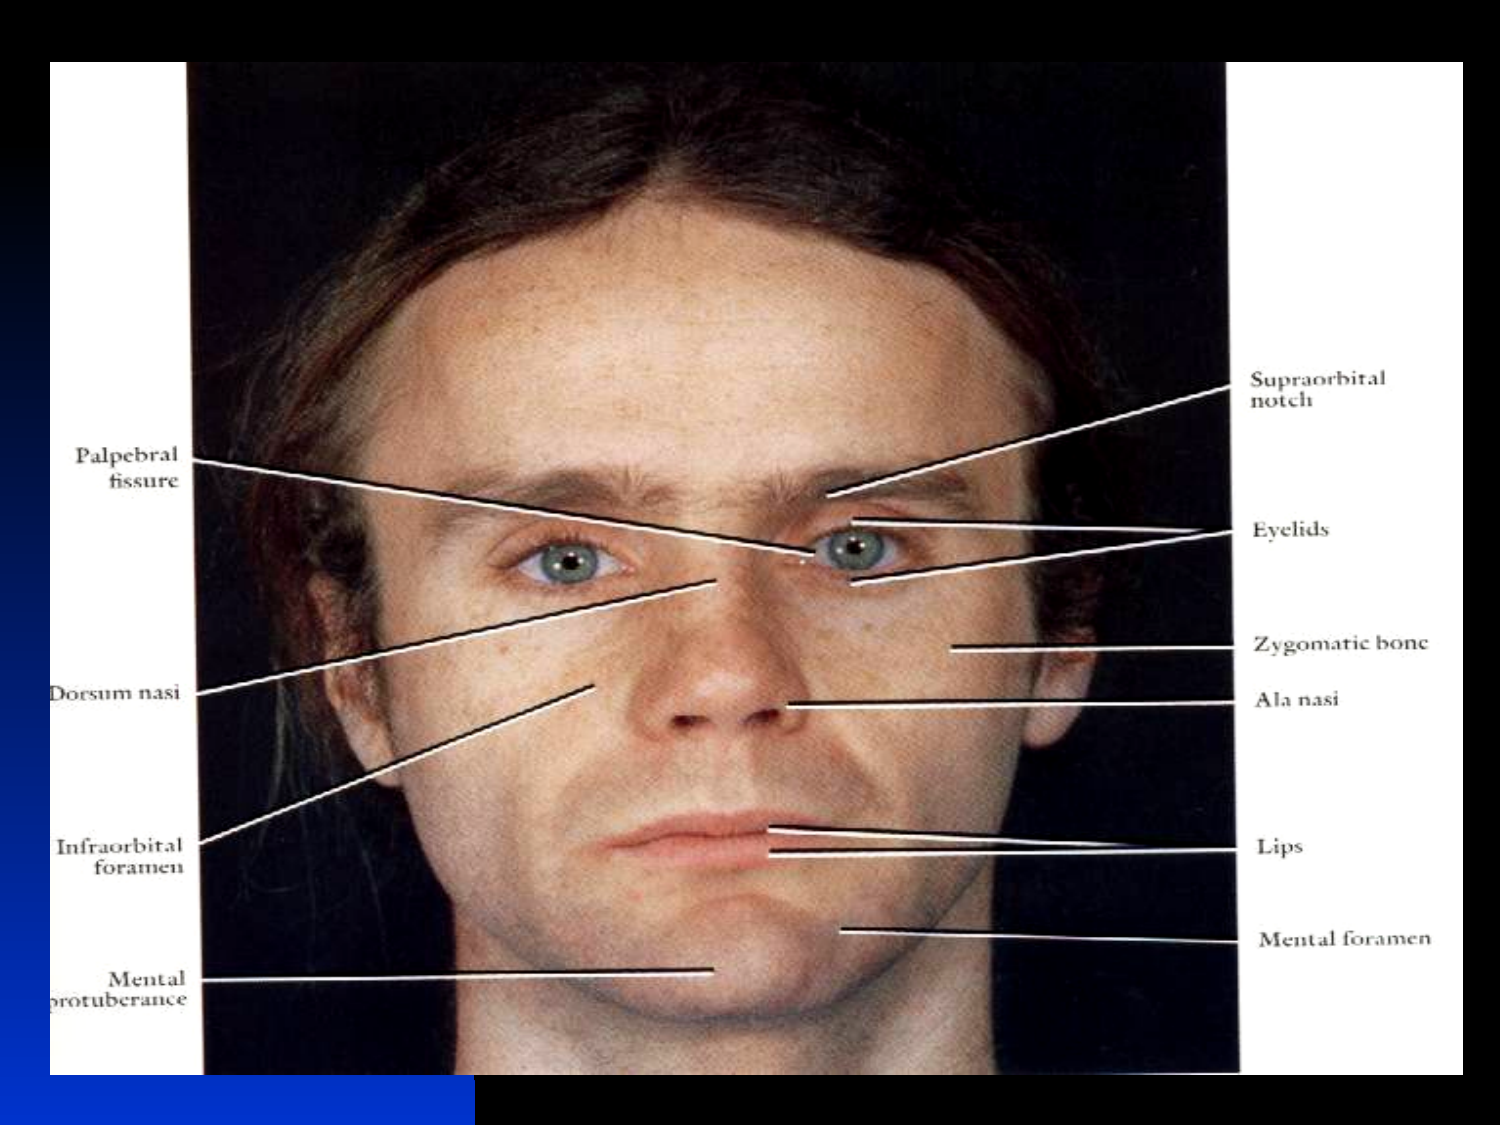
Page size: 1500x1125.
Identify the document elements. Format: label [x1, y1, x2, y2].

list [49, 62, 1463, 1076]
